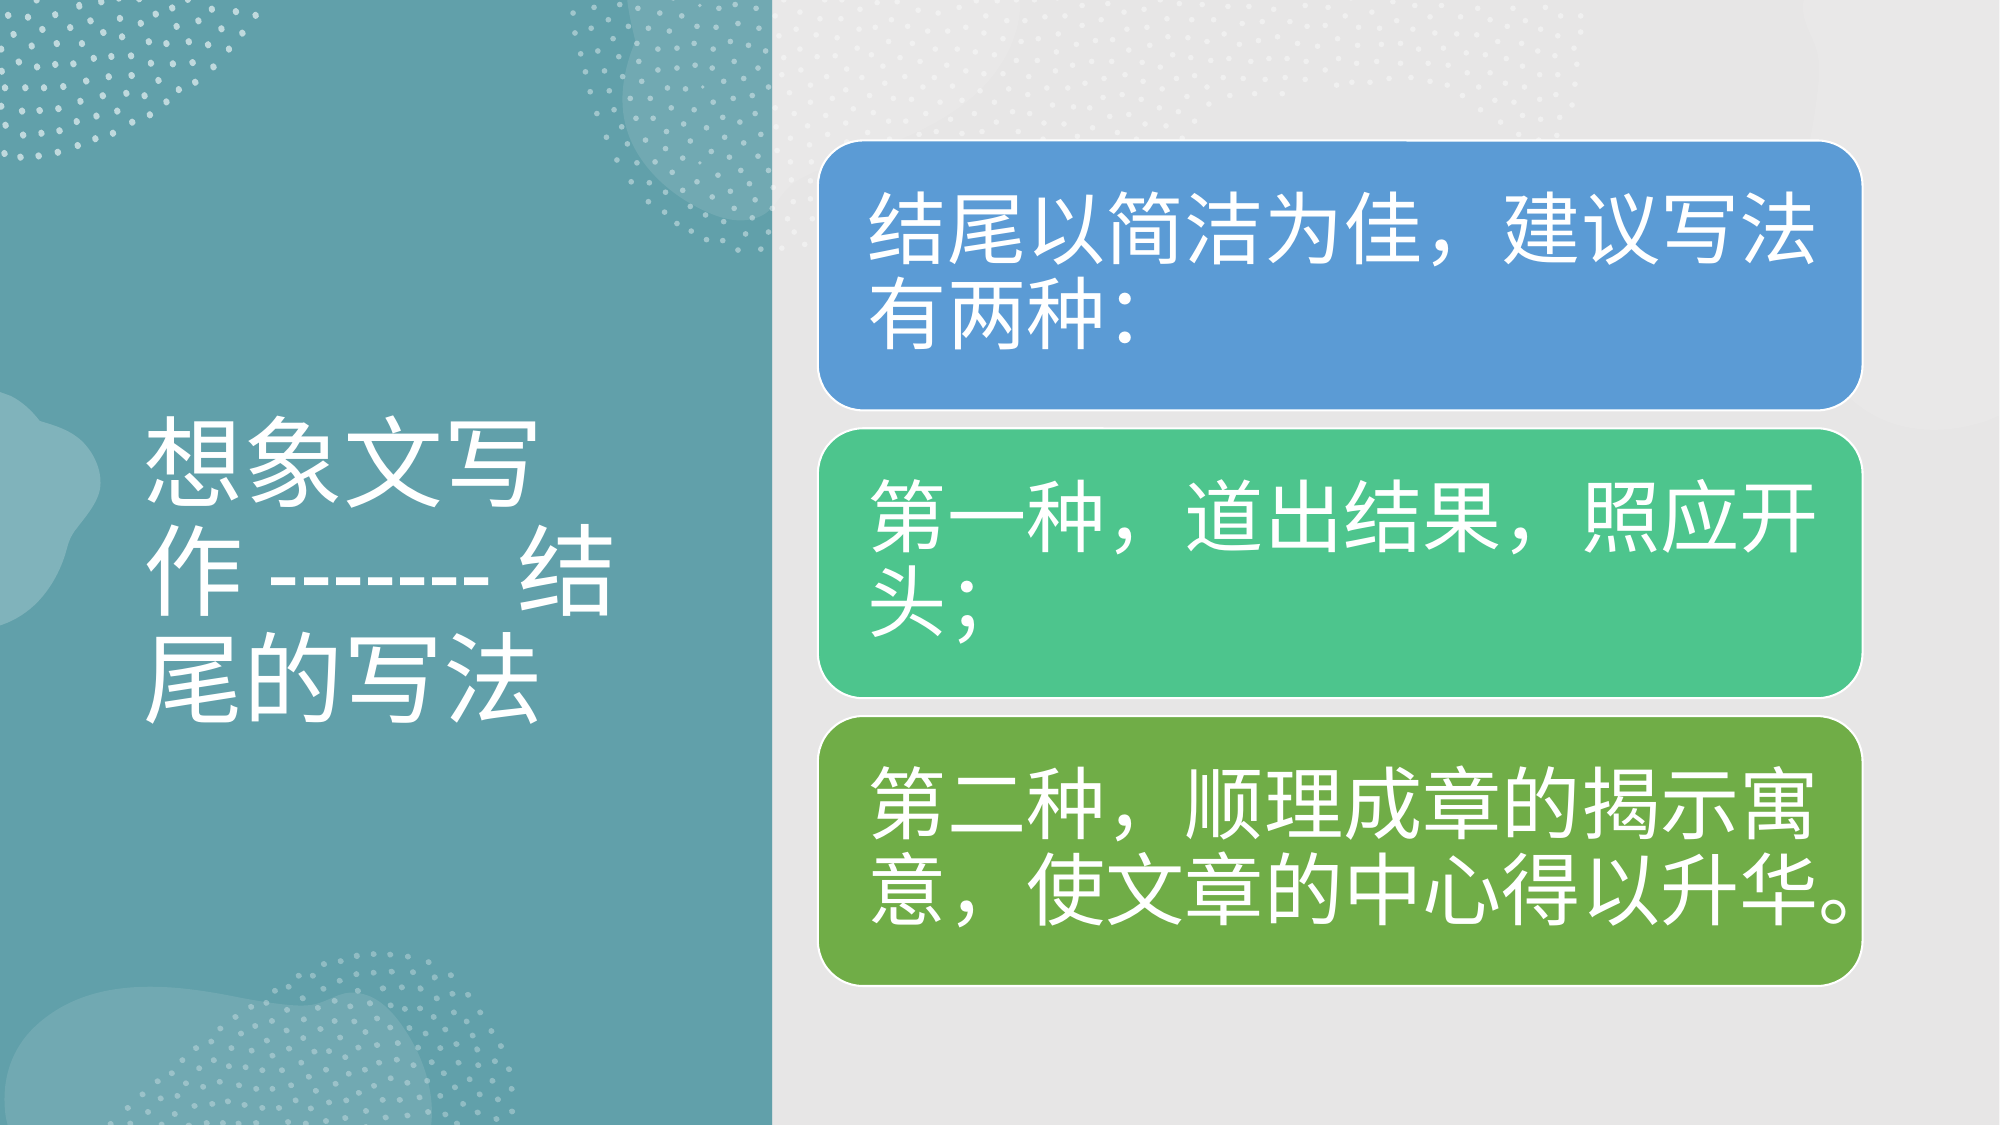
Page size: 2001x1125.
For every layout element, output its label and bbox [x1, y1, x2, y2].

list [817, 37, 1863, 1089]
text_box [0, 0, 2000, 1125]
